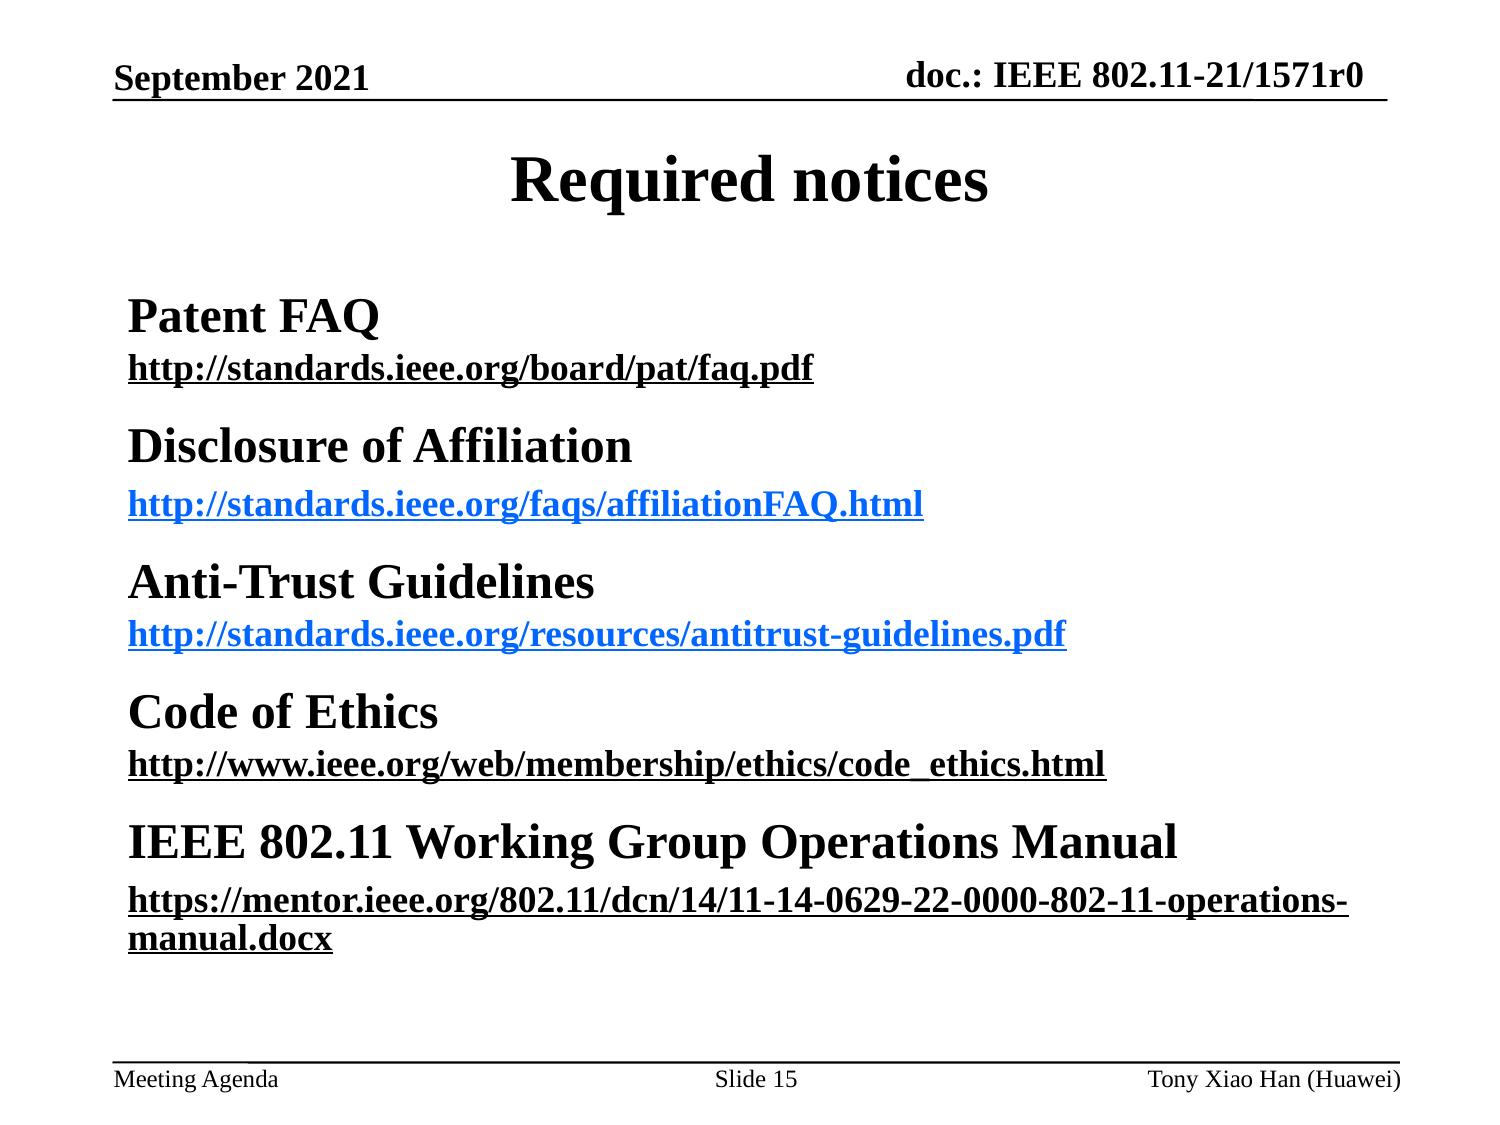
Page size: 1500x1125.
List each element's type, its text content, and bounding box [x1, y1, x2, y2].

text_box Required notices [112, 87, 1388, 263]
footer Tony Xiao Han (Huawei) [999, 1061, 1402, 1093]
text_box Patent FAQ http://standards.ieee.org/board/pat/faq.pdf Disclosure of Affiliation http://standards.ieee.org/faqs/affiliationFAQ.html Anti-Trust Guidelines http://standards.ieee.org/resources/antitrust-guidelines.pdf Code of Ethics http://www.ieee.org/web/membership/ethics/code_ethics.html IEEE 802.11 Working Group Operations Manual https://mentor.ieee.org/802.11/dcn/14/11-14-0629-22-0000-802-11-operations-manual.docx [112, 275, 1388, 1050]
slide_number Slide 15 [712, 1061, 800, 1093]
